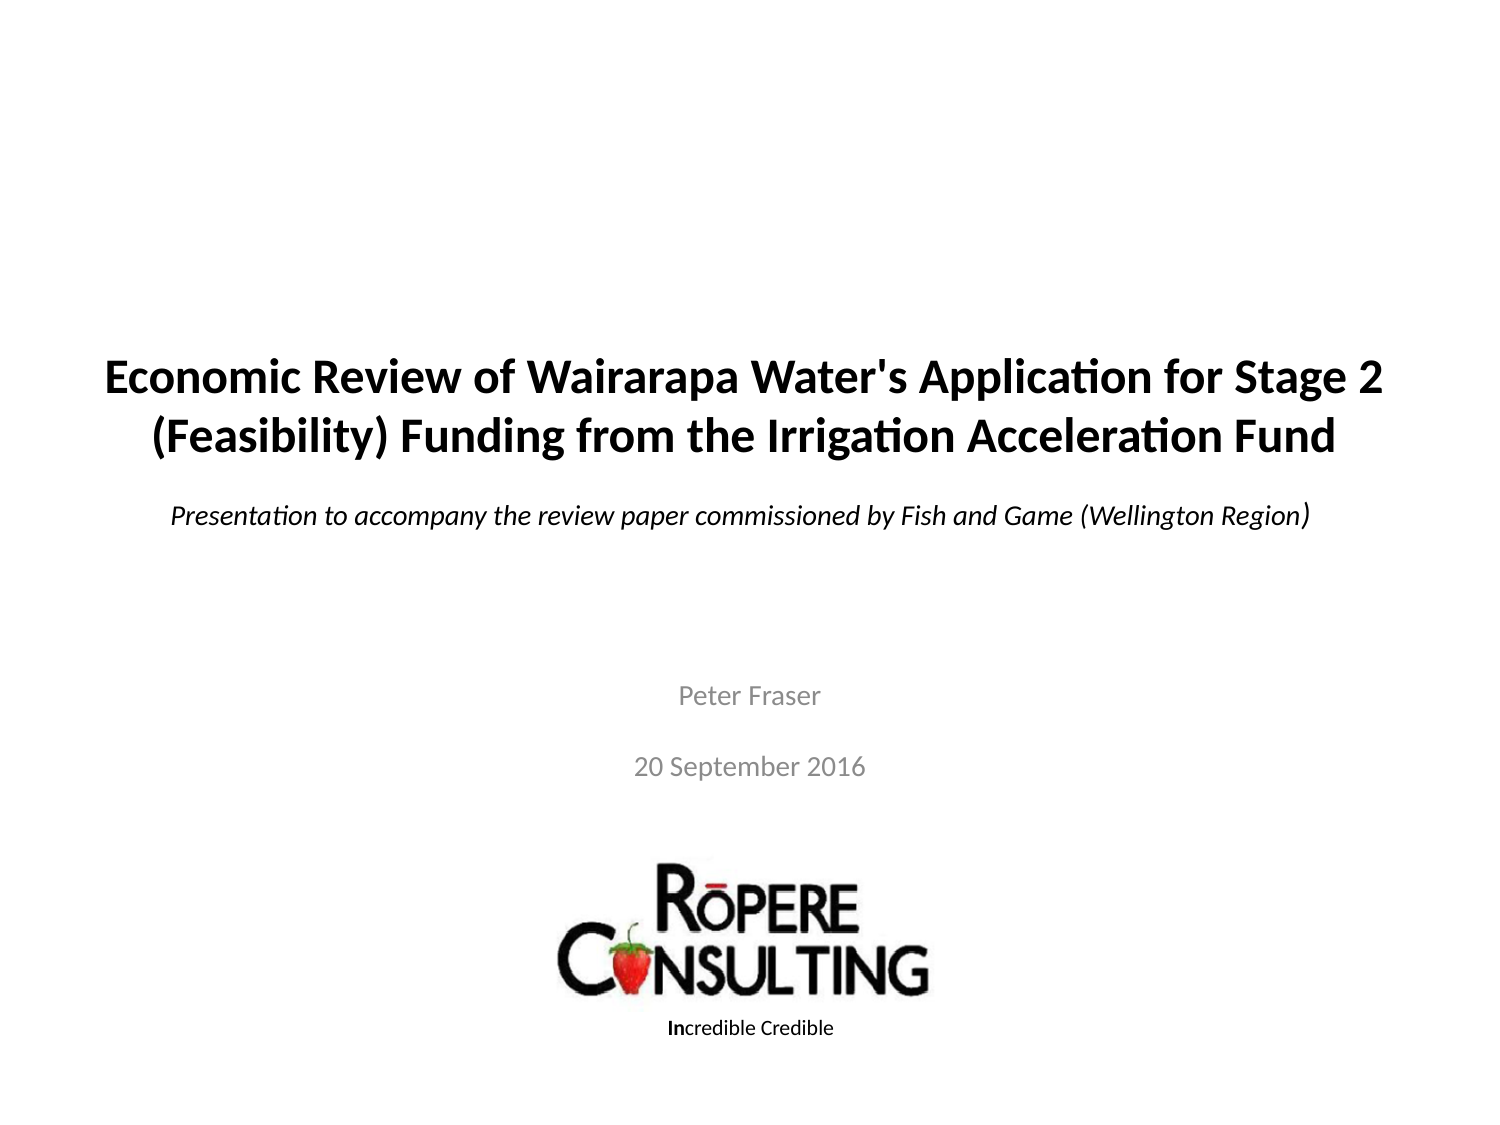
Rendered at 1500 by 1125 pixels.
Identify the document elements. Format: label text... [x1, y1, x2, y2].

subtitle Peter Fraser 20 September 2016 [225, 668, 1275, 823]
title Economic Review of Wairarapa Water's Application for Stage 2 (Feasibility) Funding from the Irrigation Acceleration Fund Presentation to accompany the review paper commissioned by Fish and Game (Wellington Region) [77, 255, 1412, 646]
picture [548, 853, 939, 1012]
text_box Incredible Credible [562, 1019, 939, 1048]
